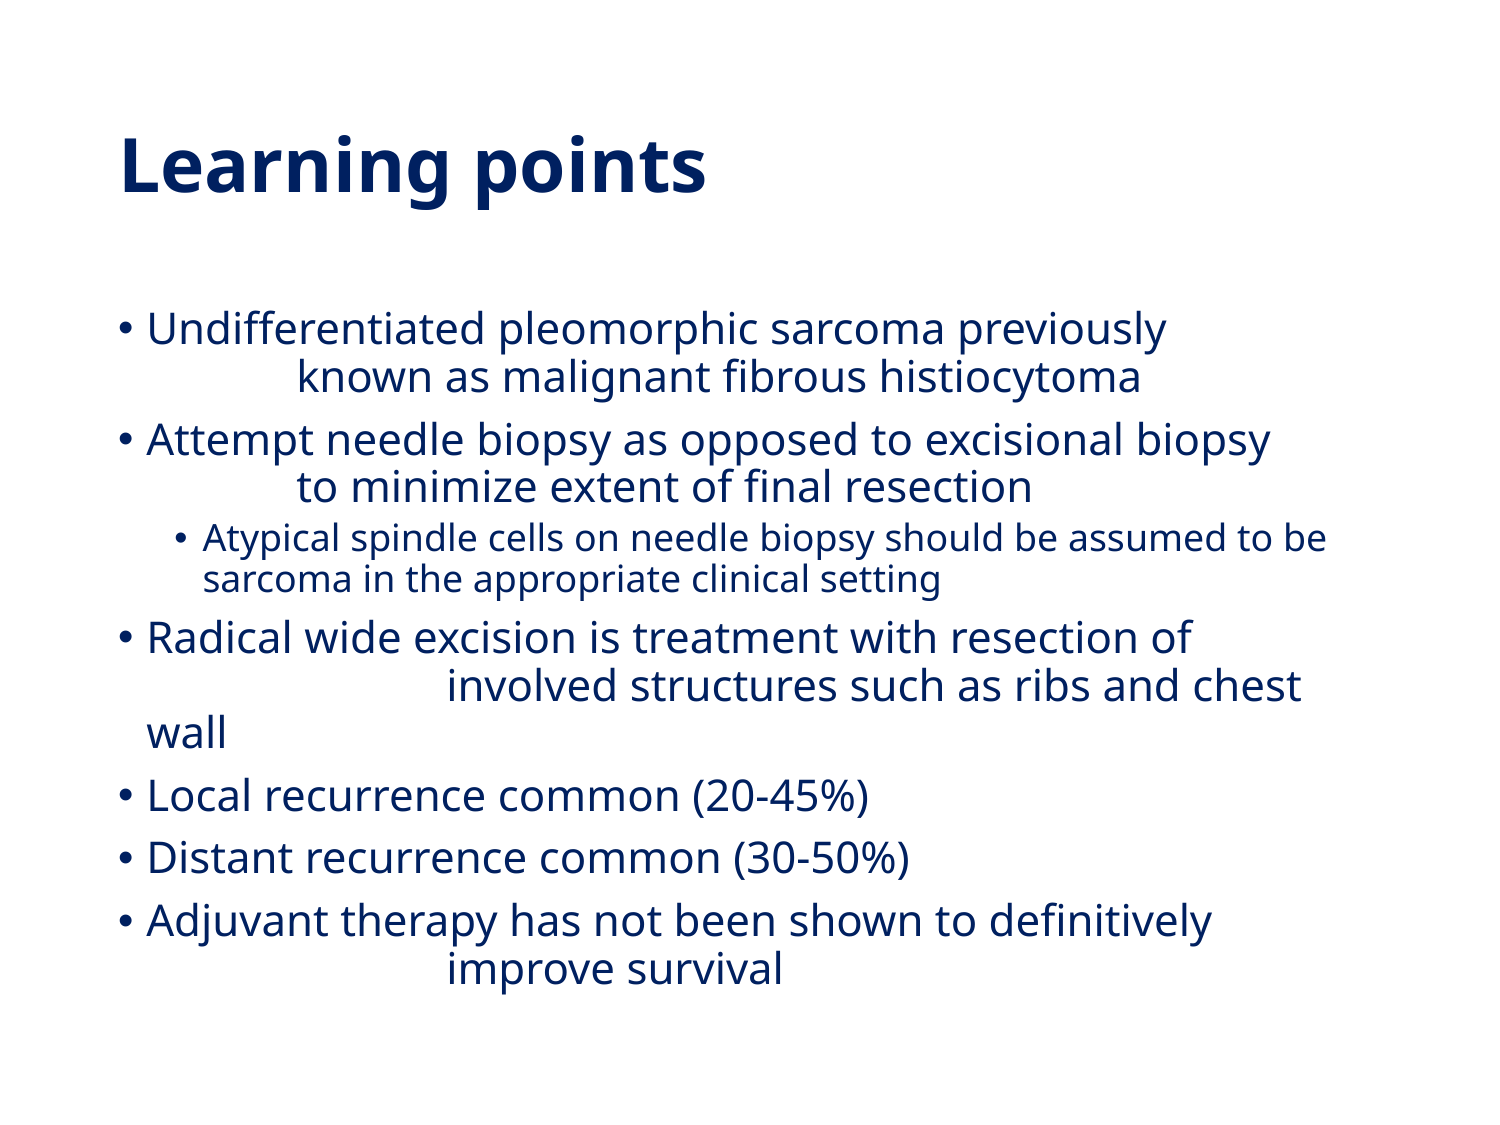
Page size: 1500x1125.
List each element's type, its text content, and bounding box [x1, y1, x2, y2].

title Learning points [103, 59, 1397, 278]
list Undifferentiated pleomorphic sarcoma previously known as malignant fibrous histiocytoma Attempt needle biopsy as opposed to excisional biopsy to minimize extent of final resection Atypical spindle cells on needle biopsy should be assumed to be sarcoma in the appropriate clinical setting Radical wide excision is treatment with resection of involved structures such as ribs and chest wall Local recurrence common (20-45%) Distant recurrence common (30-50%) Adjuvant therapy has not been shown to definitively improve survival [103, 299, 1397, 1014]
